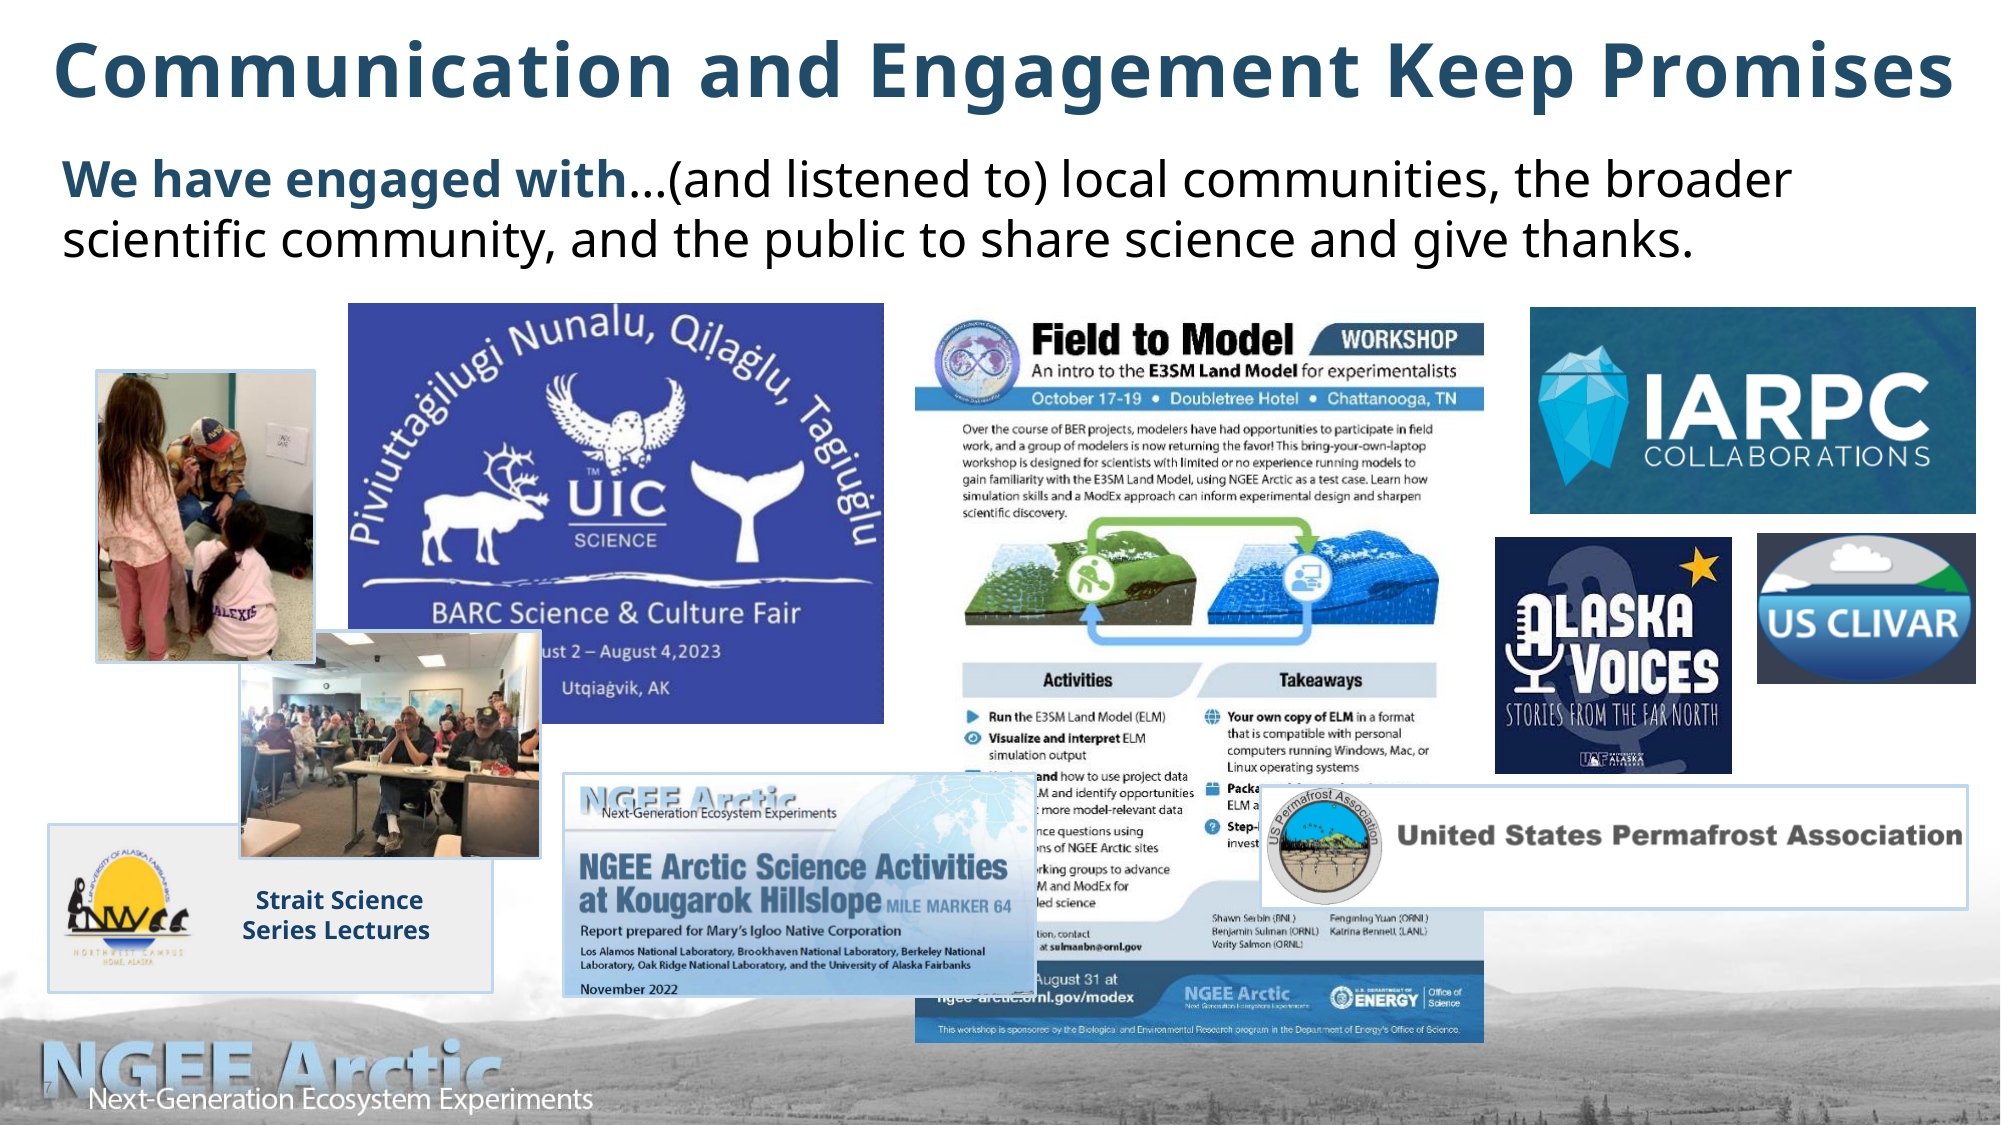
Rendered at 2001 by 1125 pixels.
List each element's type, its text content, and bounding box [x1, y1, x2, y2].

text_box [49, 825, 492, 992]
title Communication and Engagement Keep Promises [0, 0, 2000, 151]
picture [0, 0, 2001, 1125]
text_box We have engaged with…(and listened to) local communities, the broader scientific community, and the public to share science and give thanks. [47, 151, 2000, 275]
